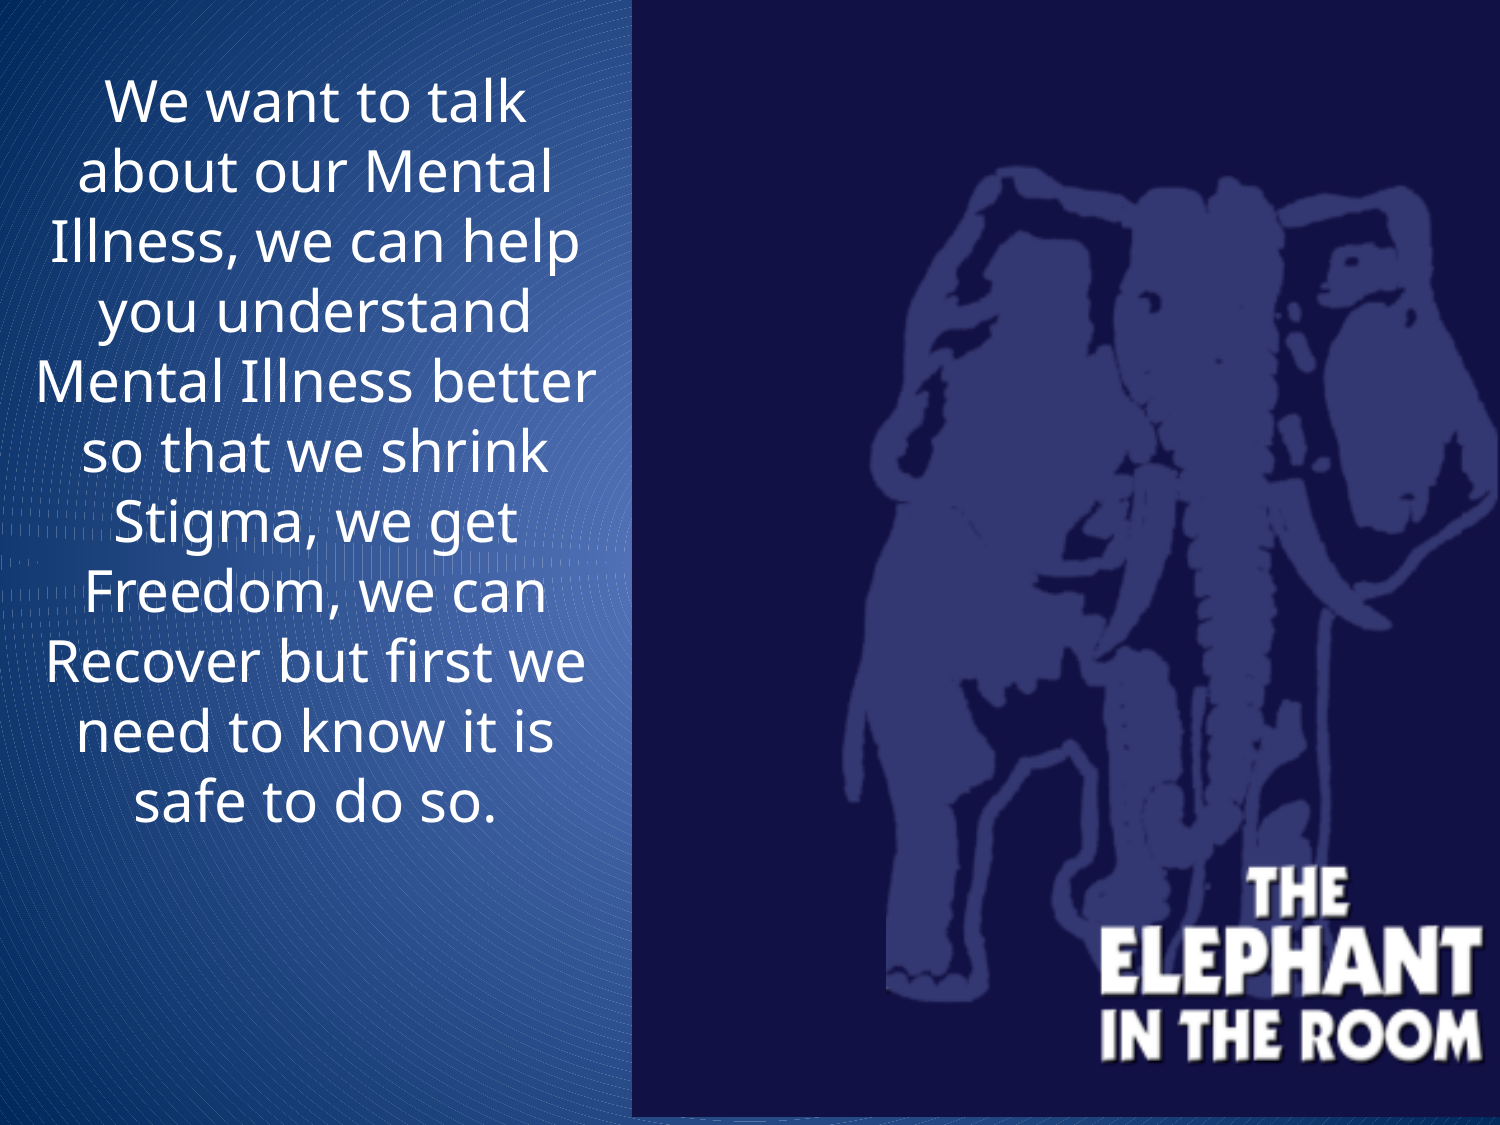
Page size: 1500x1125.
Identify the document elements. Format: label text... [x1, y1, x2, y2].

picture [631, 0, 1500, 1117]
text_box We want to talk about our Mental Illness, we can help you understand Mental Illness better so that we shrink Stigma, we get Freedom, we can Recover but first we need to know it is safe to do so. [17, 57, 615, 842]
